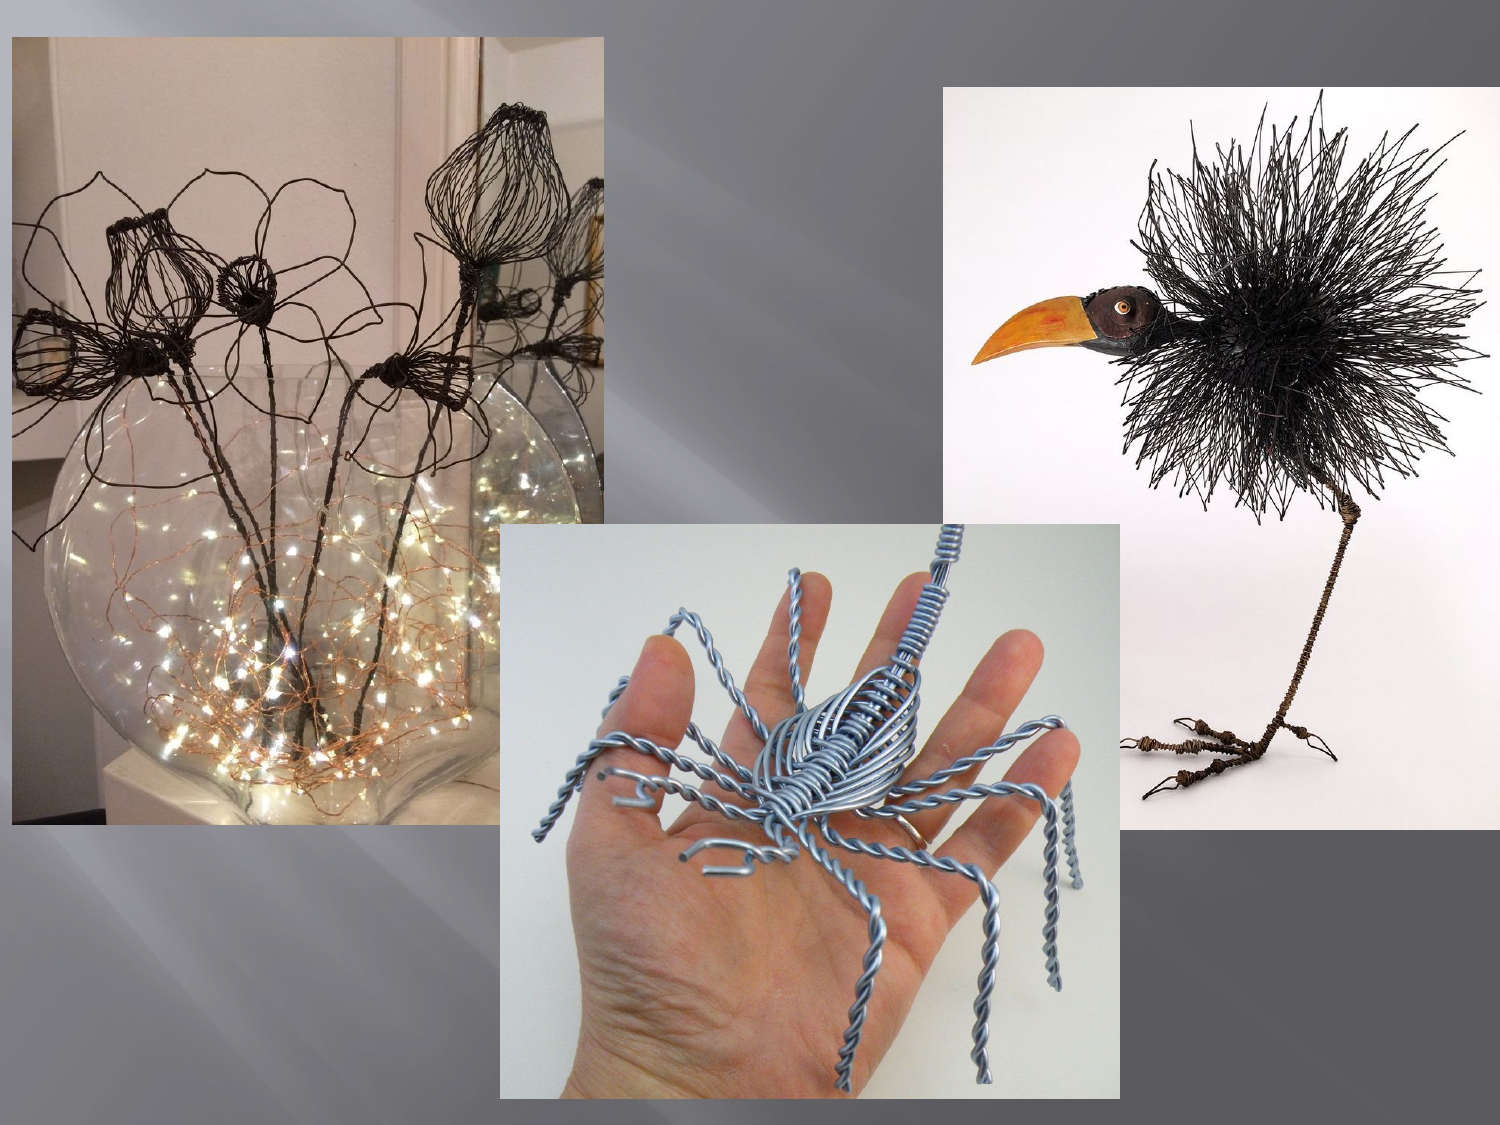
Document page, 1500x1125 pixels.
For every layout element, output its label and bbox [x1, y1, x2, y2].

list [942, 87, 1500, 831]
picture [12, 37, 1120, 1099]
